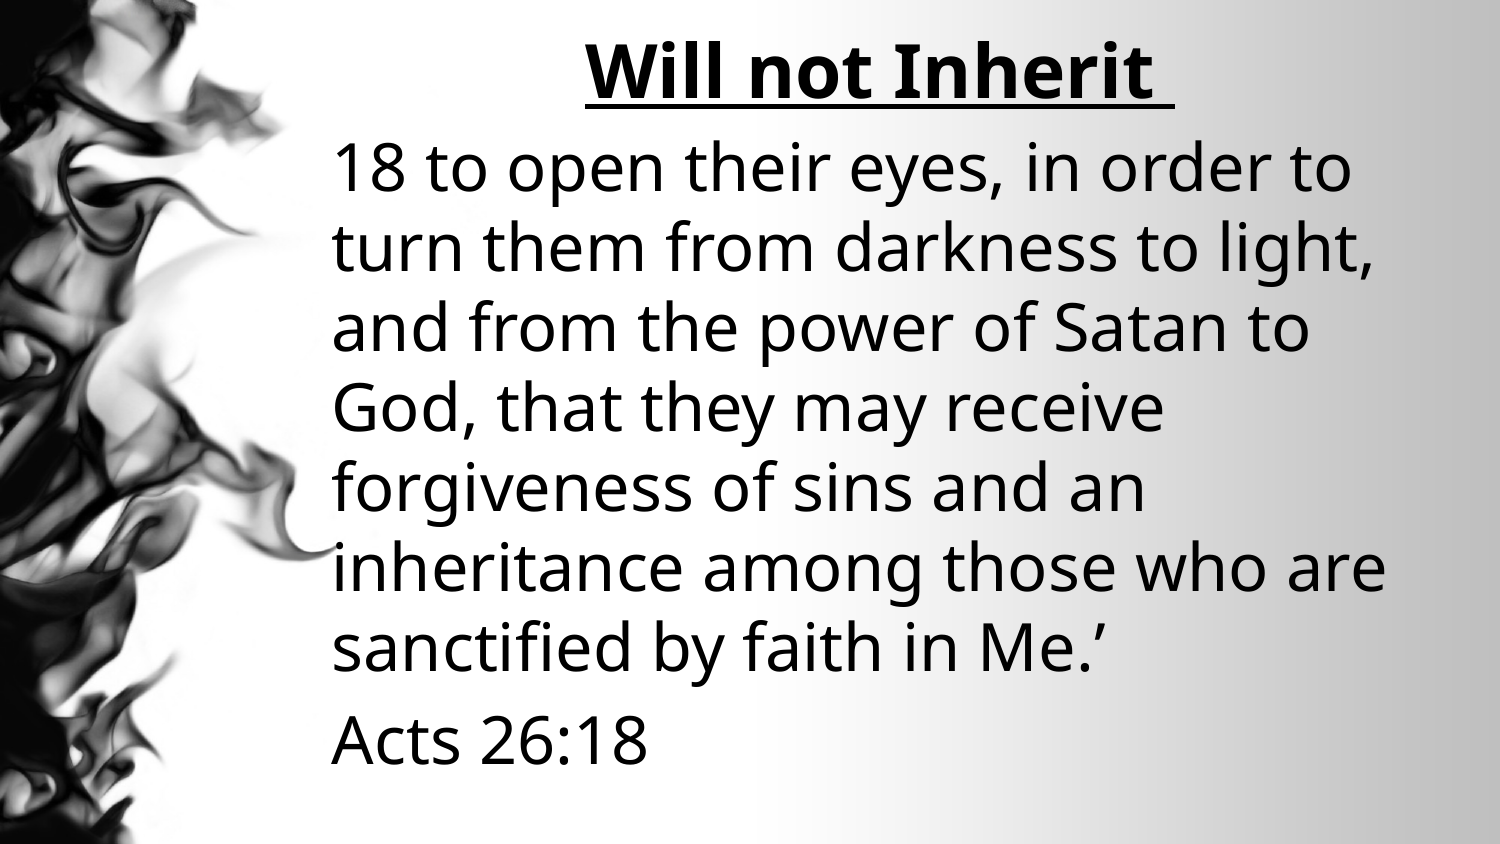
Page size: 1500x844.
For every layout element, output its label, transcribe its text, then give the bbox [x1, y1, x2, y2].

picture [0, 0, 1500, 844]
list 18 to open their eyes, in order to turn them from darkness to light, and from the power of Satan to God, that they may receive forgiveness of sins and an inheritance among those who are sanctified by faith in Me.’ Acts 26:18 [316, 139, 1483, 827]
title Will not Inherit [260, 15, 1500, 139]
